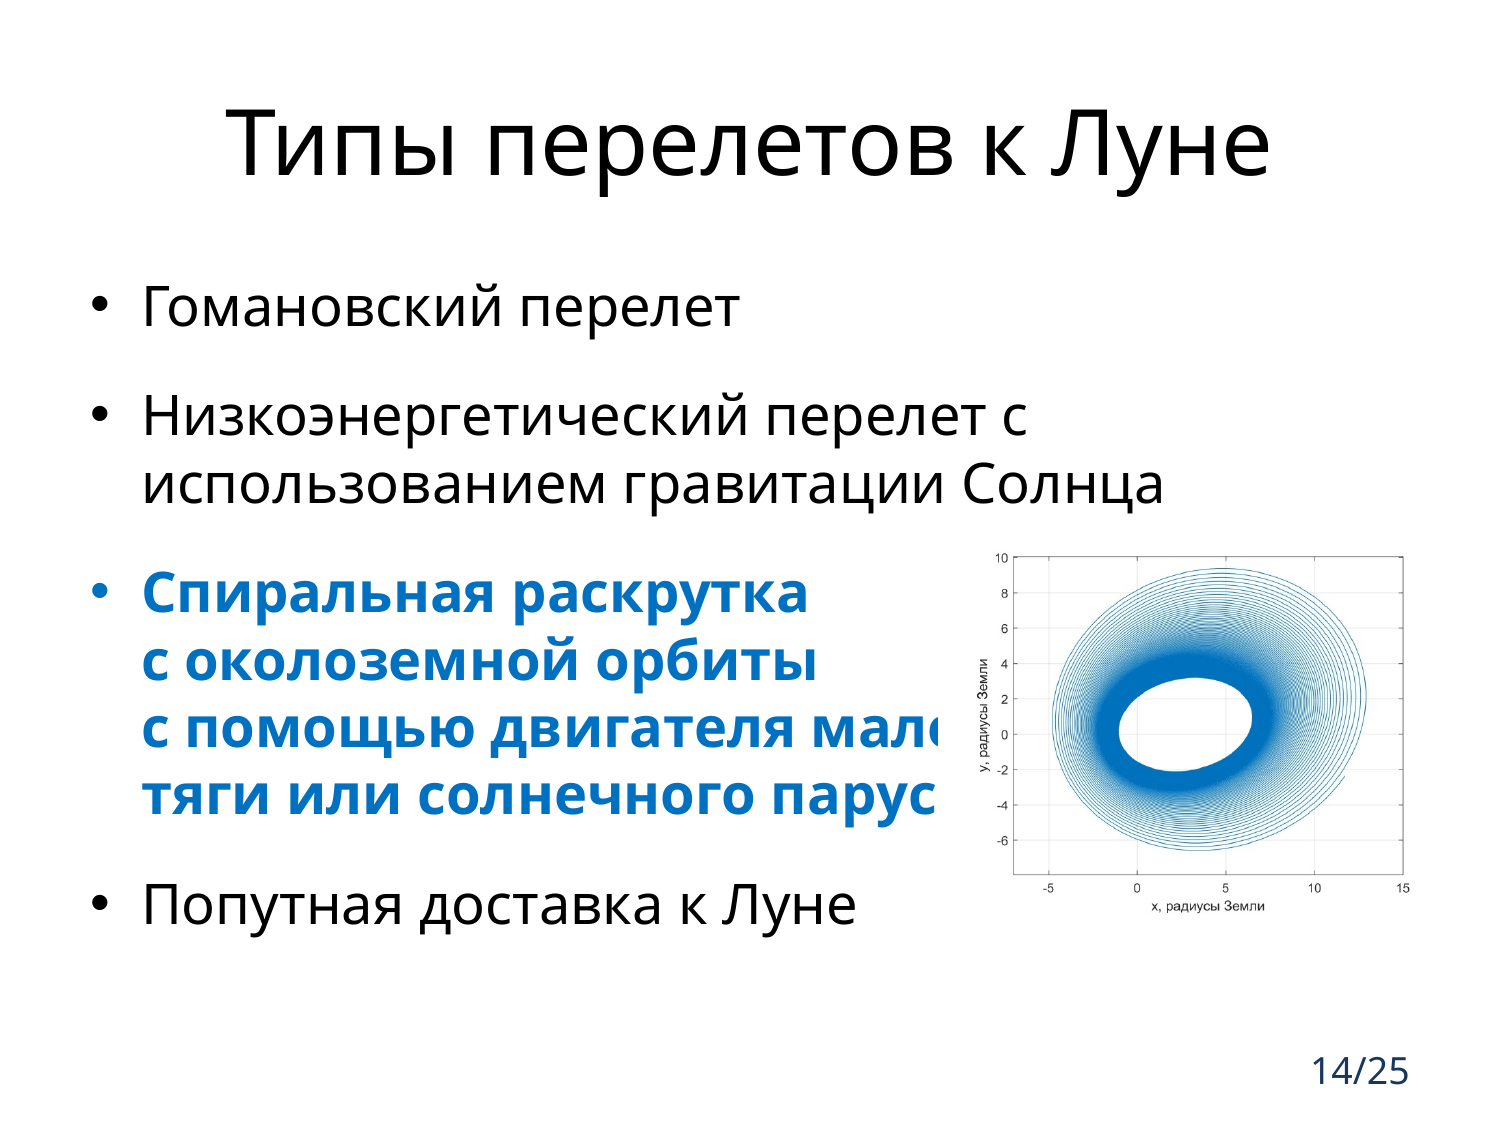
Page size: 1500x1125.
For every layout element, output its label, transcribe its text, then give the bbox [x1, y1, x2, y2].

list Гомановский перелет Низкоэнергетический перелет с использованием гравитации Солнца Спиральная раскрутка с околоземной орбиты с помощью двигателя малой тяги или солнечного паруса Попутная доставка к Луне [75, 262, 1188, 1005]
picture [938, 526, 1459, 918]
slide_number 14/25 [1074, 1042, 1425, 1103]
title Типы перелетов к Луне [75, 45, 1425, 233]
